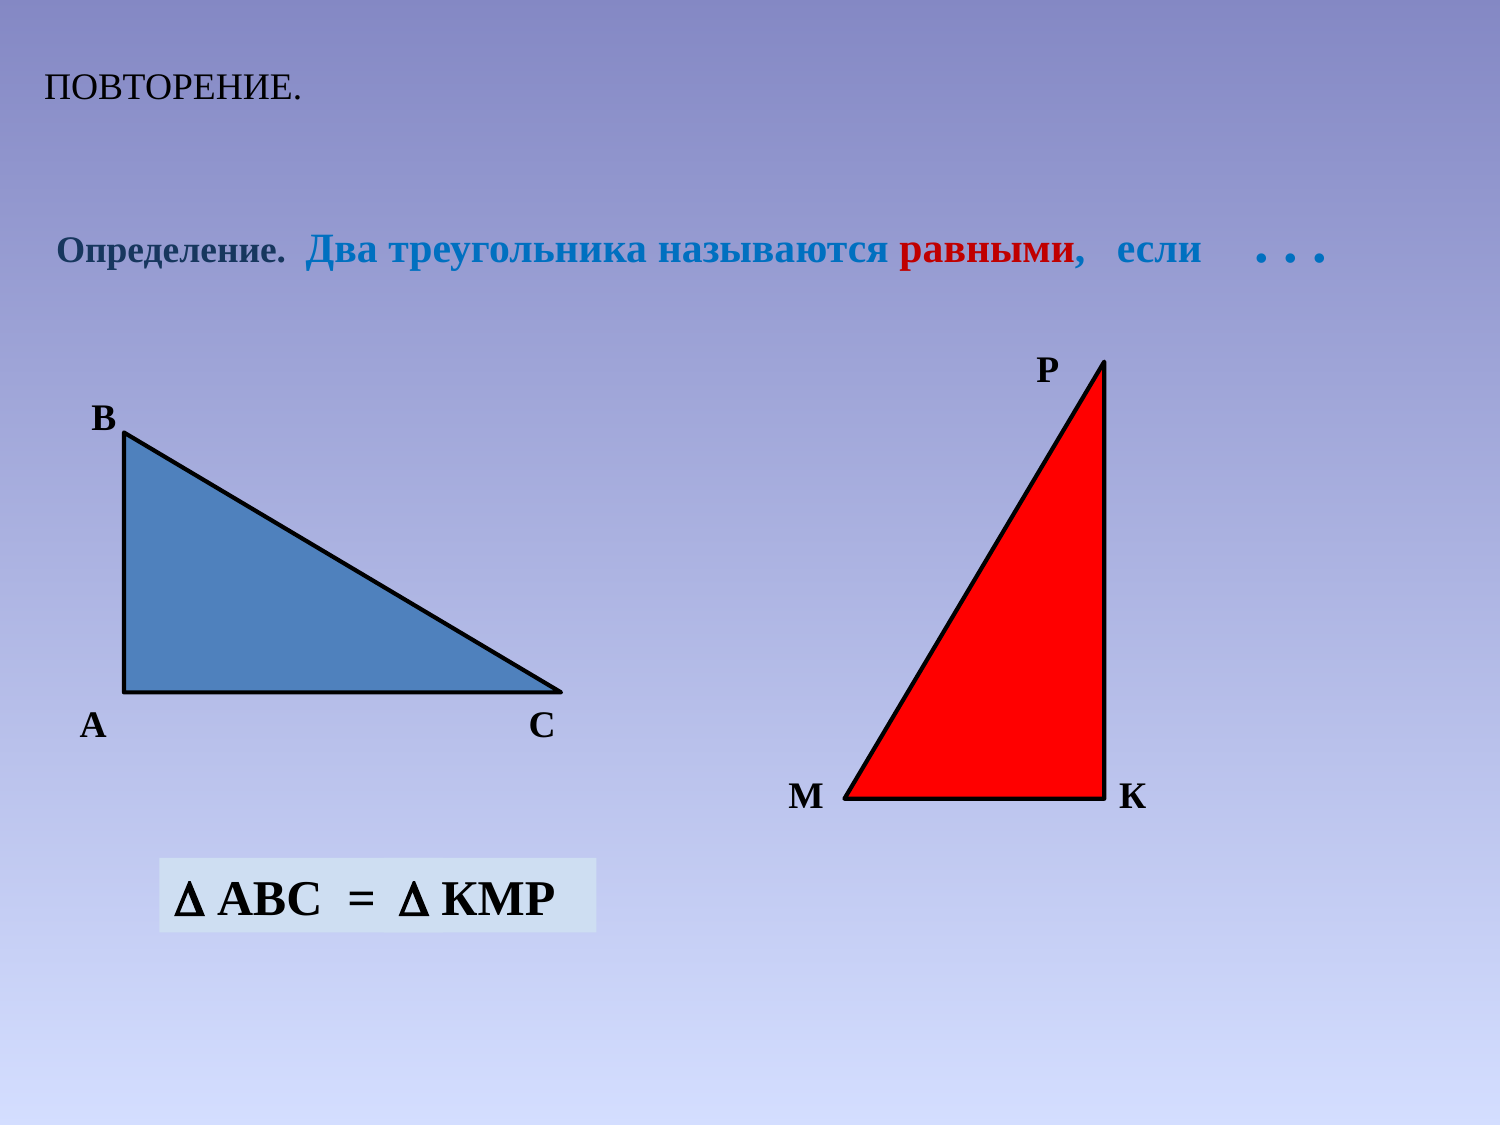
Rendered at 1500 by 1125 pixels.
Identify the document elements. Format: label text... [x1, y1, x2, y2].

text_box  КМР [383, 857, 597, 933]
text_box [64, 385, 597, 754]
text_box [773, 337, 1188, 825]
text_box ПОВТОРЕНИЕ. [29, 54, 420, 115]
text_box Определение. Два треугольника называются равными, если . . . [41, 196, 1412, 281]
text_box  АВС = ? [159, 857, 383, 933]
